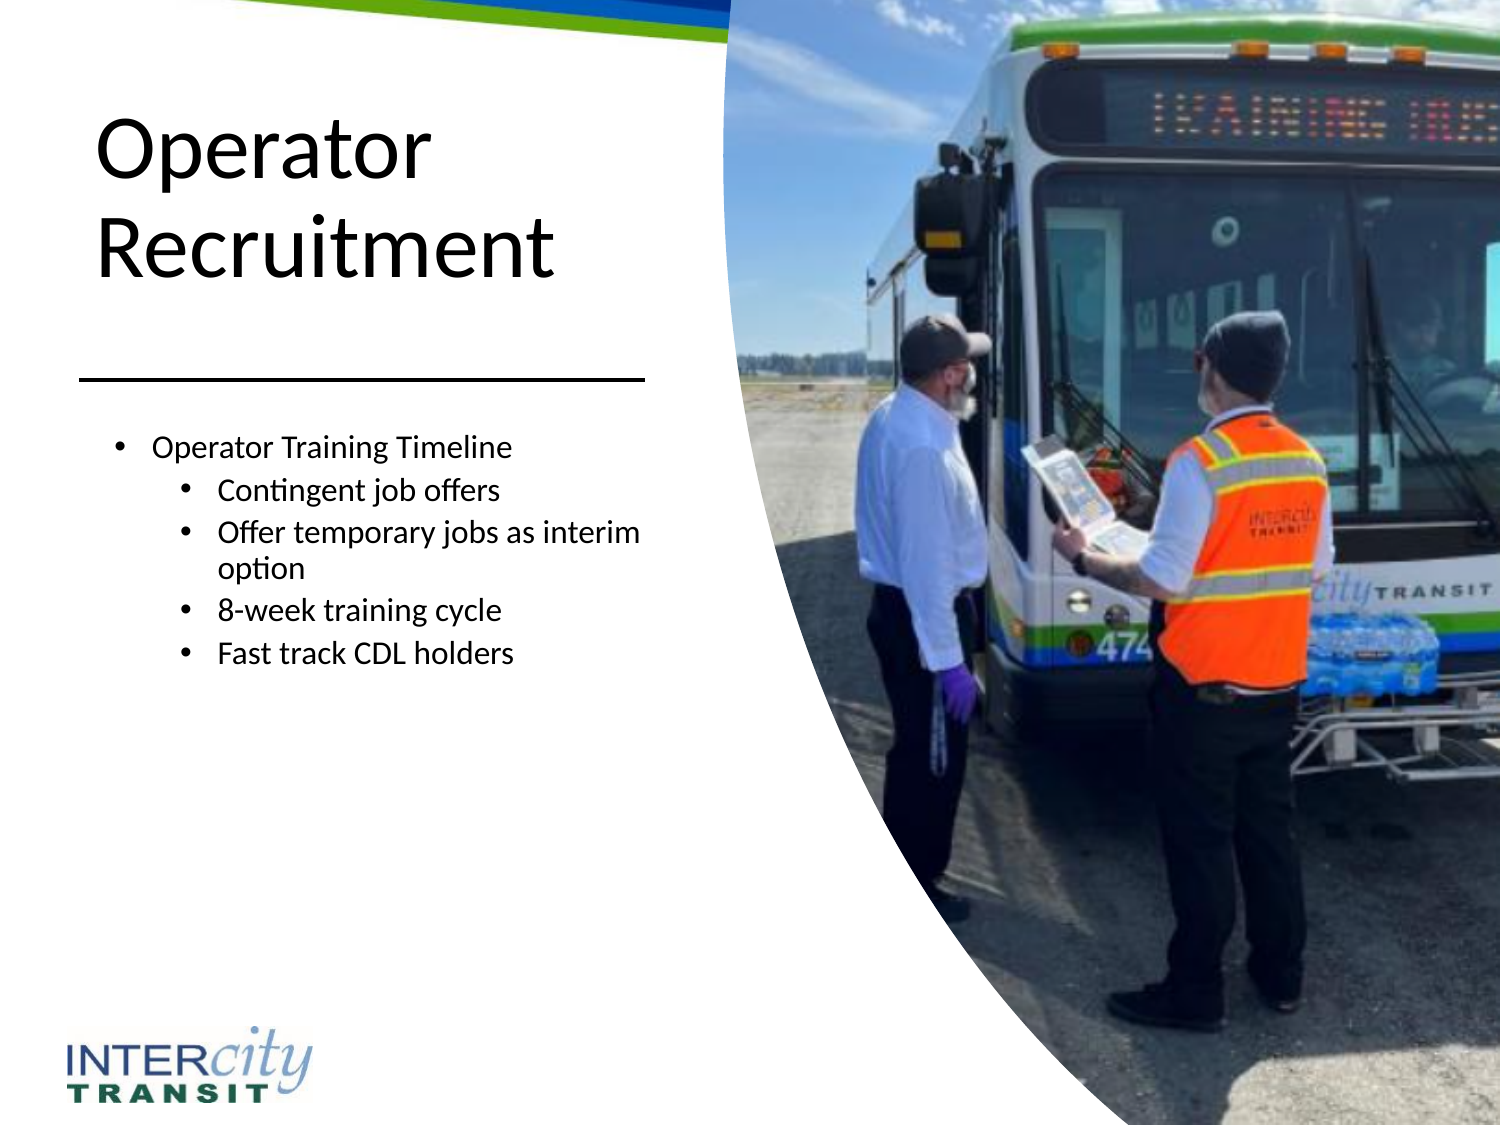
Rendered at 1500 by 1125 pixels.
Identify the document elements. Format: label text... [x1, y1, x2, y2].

picture [1, 0, 1500, 1125]
list Operator Training Timeline Contingent job offers Offer temporary jobs as interim option 8-week training cycle Fast track CDL holders [80, 422, 711, 991]
picture [67, 1026, 313, 1103]
title Operator Recruitment [80, 59, 711, 338]
